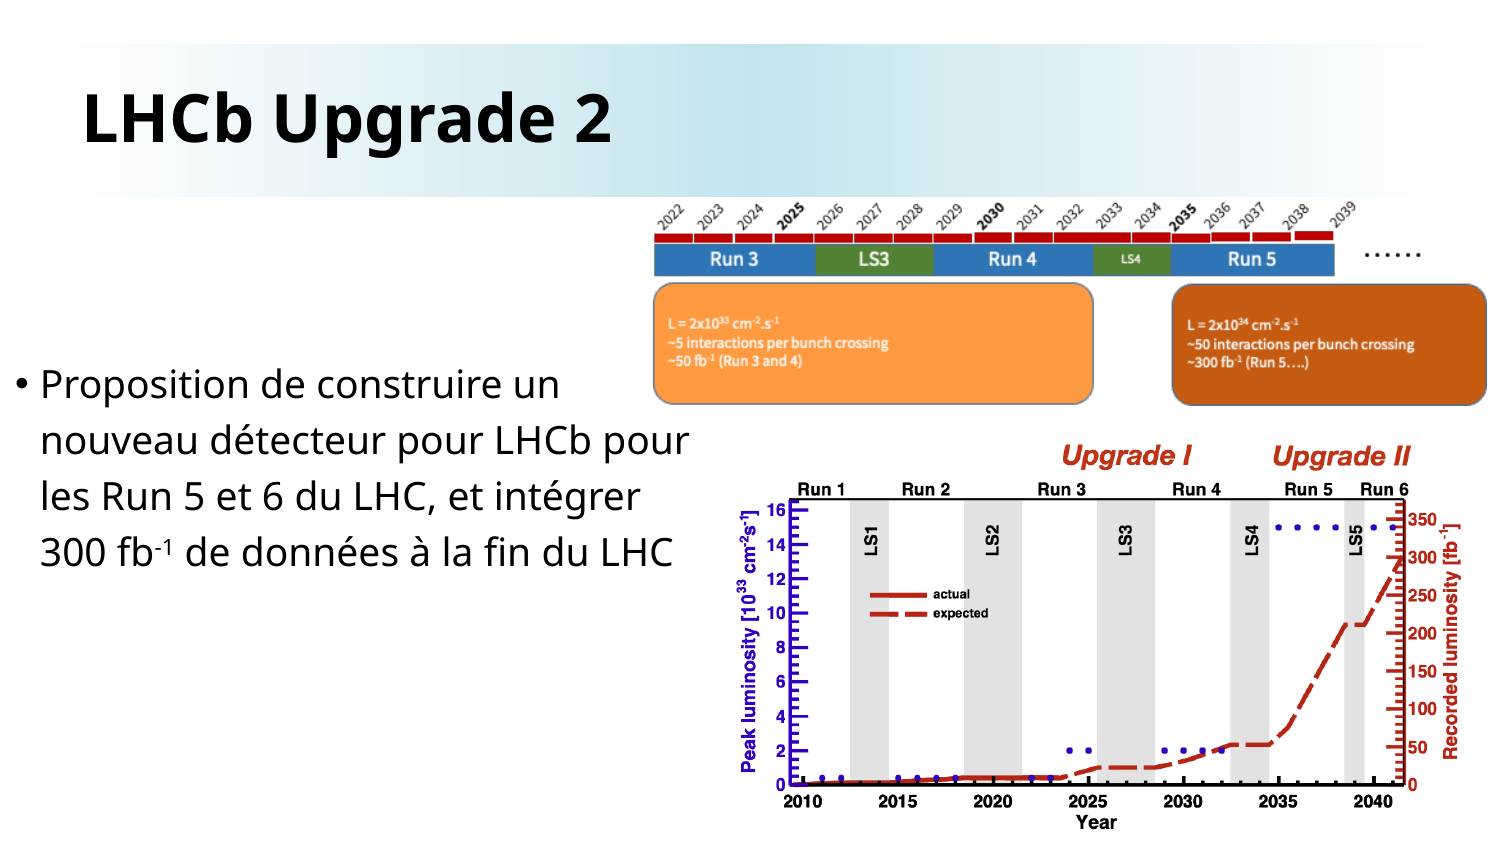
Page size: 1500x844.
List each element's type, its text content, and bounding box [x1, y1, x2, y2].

picture [719, 430, 1474, 841]
picture [643, 185, 1487, 406]
title LHCb Upgrade 2 [66, 44, 1434, 197]
list Proposition de construire un nouveau détecteur pour LHCb pour les Run 5 et 6 du LHC, et intégrer 300 fb-1 de données à la fin du LHC [0, 342, 708, 638]
